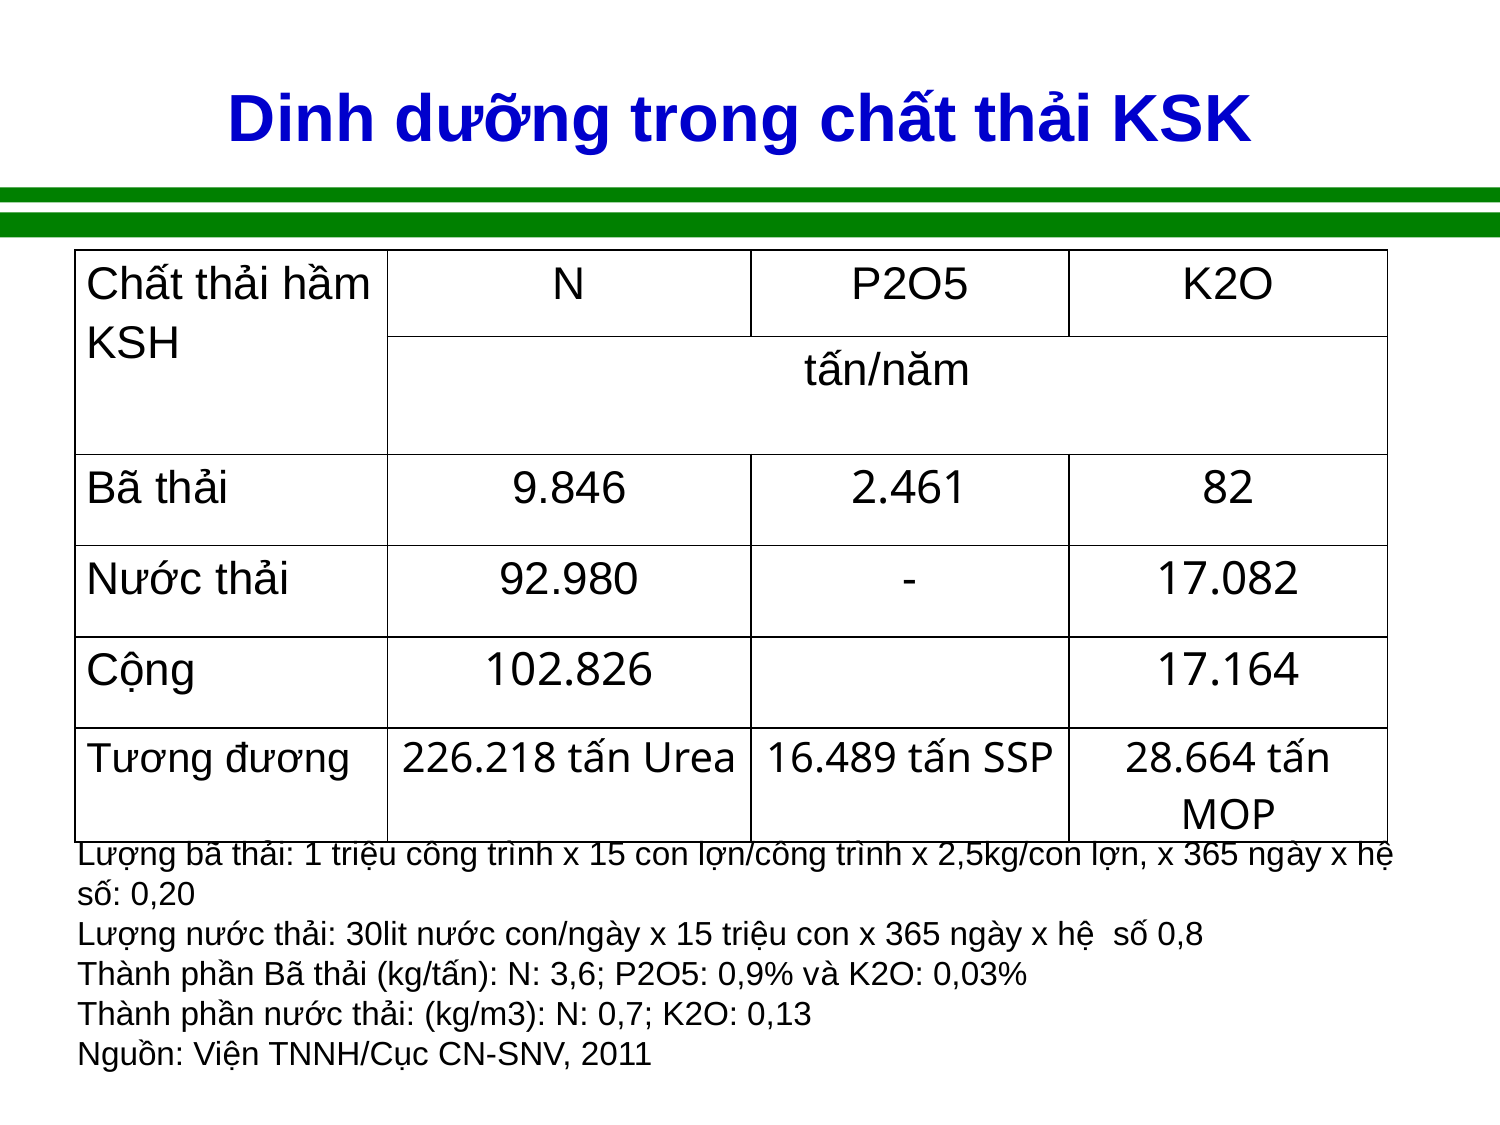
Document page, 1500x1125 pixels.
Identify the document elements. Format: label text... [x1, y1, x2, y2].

table_cell 17.082 [1070, 546, 1387, 636]
table_cell tấn/năm [388, 337, 1387, 454]
table_cell 92.980 [388, 546, 750, 636]
table_cell 17.164 [1070, 638, 1387, 727]
table_cell 226.218 tấn Urea [388, 729, 750, 824]
title Dinh dưỡng trong chất thải KSK [0, 37, 1500, 163]
table_header N [388, 251, 750, 336]
table_header P2O5 [752, 251, 1068, 336]
table_cell Tương đương [76, 729, 387, 824]
table_cell - [752, 546, 1068, 636]
table_cell 2.461 [752, 455, 1068, 545]
table_cell Nước thải [76, 546, 387, 636]
table_header Chất thải hầm KSH [76, 251, 387, 454]
table_cell Cộng [76, 638, 387, 727]
table_cell 28.664 tấn MOP [1070, 729, 1387, 824]
table_cell Bã thải [76, 455, 387, 545]
table_header K2O [1070, 251, 1387, 336]
table_cell 82 [1070, 455, 1387, 545]
table_cell 9.846 [388, 455, 750, 545]
table_cell 16.489 tấn SSP [752, 729, 1068, 824]
text_box Lượng bã thải: 1 triệu công trình x 15 con lợn/công trình x 2,5kg/con lợn, x 365 ngày x hệ số: 0,20 Lượng nước thải: 30lit nước con/ngày x 15 triệu con x 365 ngày x hệ số 0,8 Thành phần Bã thải (kg/tấn): N: 3,6; P2O5: 0,9% và K2O: 0,03% Thành phần nước thải: (kg/m3): N: 0,7; K2O: 0,13 Nguồn: Viện TNNH/Cục CN-SNV, 2011 [62, 824, 1425, 1080]
table_cell [752, 638, 1068, 727]
table_cell 102.826 [388, 638, 750, 727]
